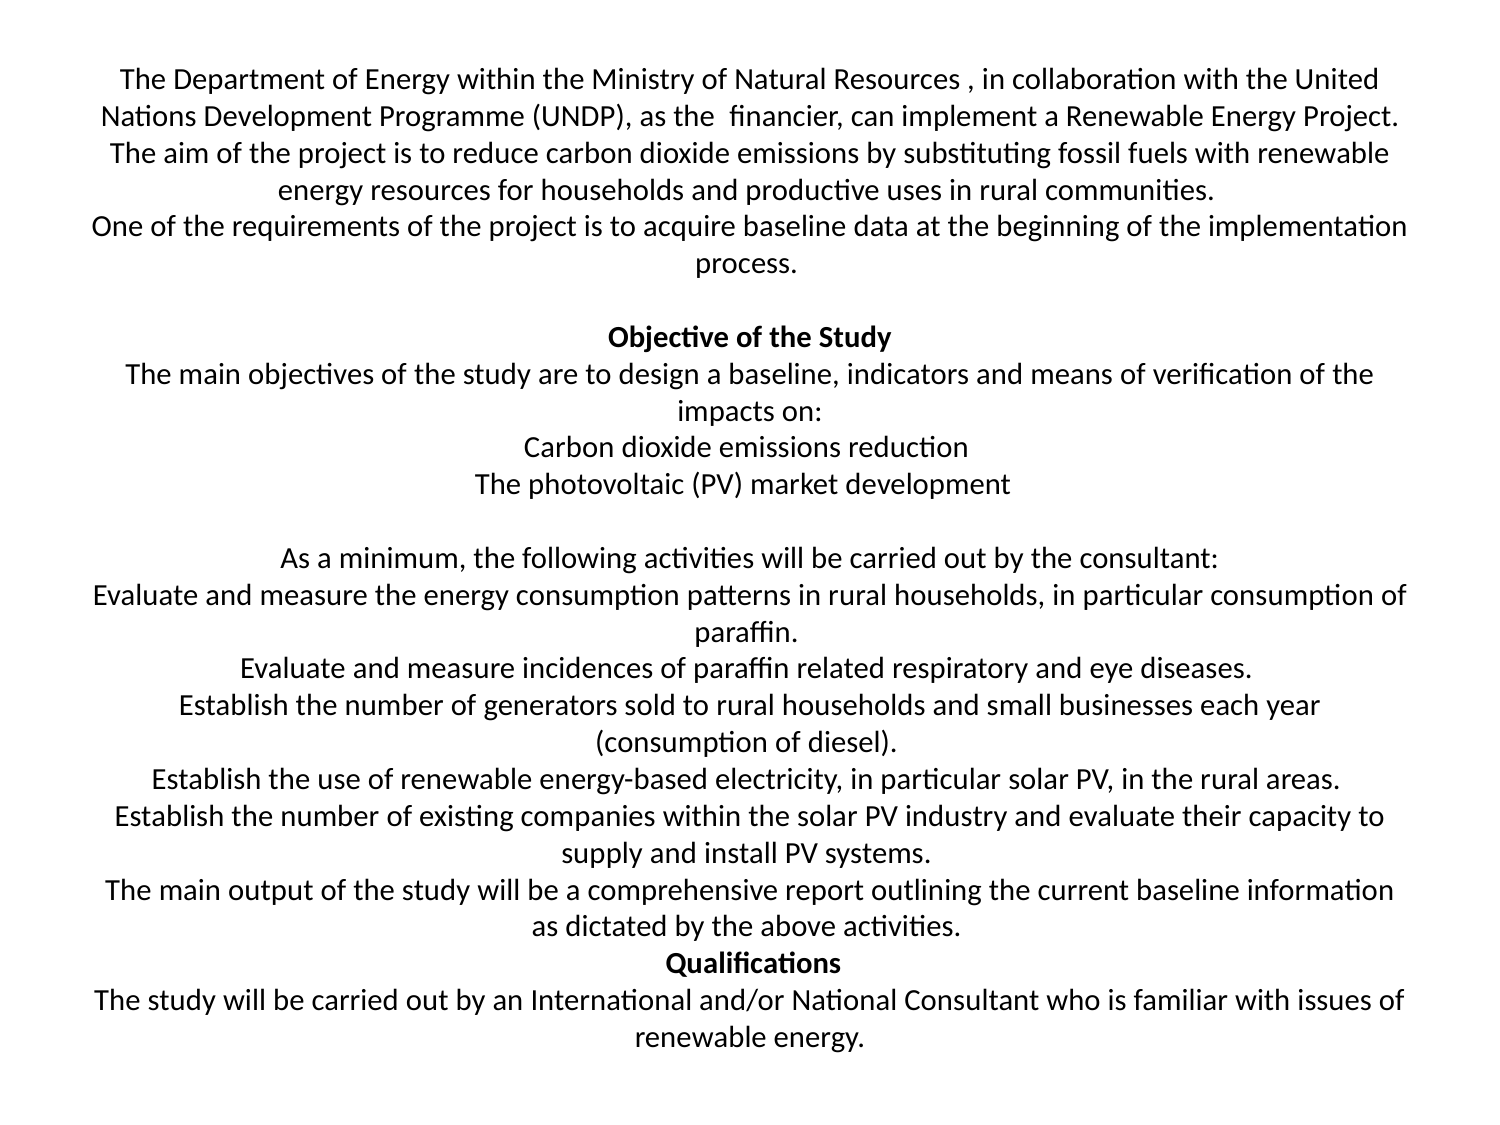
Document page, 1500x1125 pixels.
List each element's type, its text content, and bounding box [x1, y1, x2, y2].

title The Department of Energy within the Ministry of Natural Resources , in collaboration with the United Nations Development Programme (UNDP), as the financier, can implement a Renewable Energy Project. The aim of the project is to reduce carbon dioxide emissions by substituting fossil fuels with renewable energy resources for households and productive uses in rural communities. One of the requirements of the project is to acquire baseline data at the beginning of the implementation process. Objective of the Study The main objectives of the study are to design a baseline, indicators and means of verification of the impacts on: Carbon dioxide emissions reduction The photovoltaic (PV) market development As a minimum, the following activities will be carried out by the consultant: Evaluate and measure the energy consumption patterns in rural households, in particular consumption of paraffin. Evaluate and measure incidences of paraffin related respiratory and eye diseases. Establish the number of generators sold to rural households and small businesses each year (consumption of diesel). Establish the use of renewable energy-based electricity, in particular solar PV, in the rural areas. Establish the number of existing companies within the solar PV industry and evaluate their capacity to supply and install PV systems. The main output of the study will be a comprehensive report outlining the current baseline information as dictated by the above activities. Qualifications The study will be carried out by an International and/or National Consultant who is familiar with issues of renewable energy. [75, 45, 1425, 1100]
